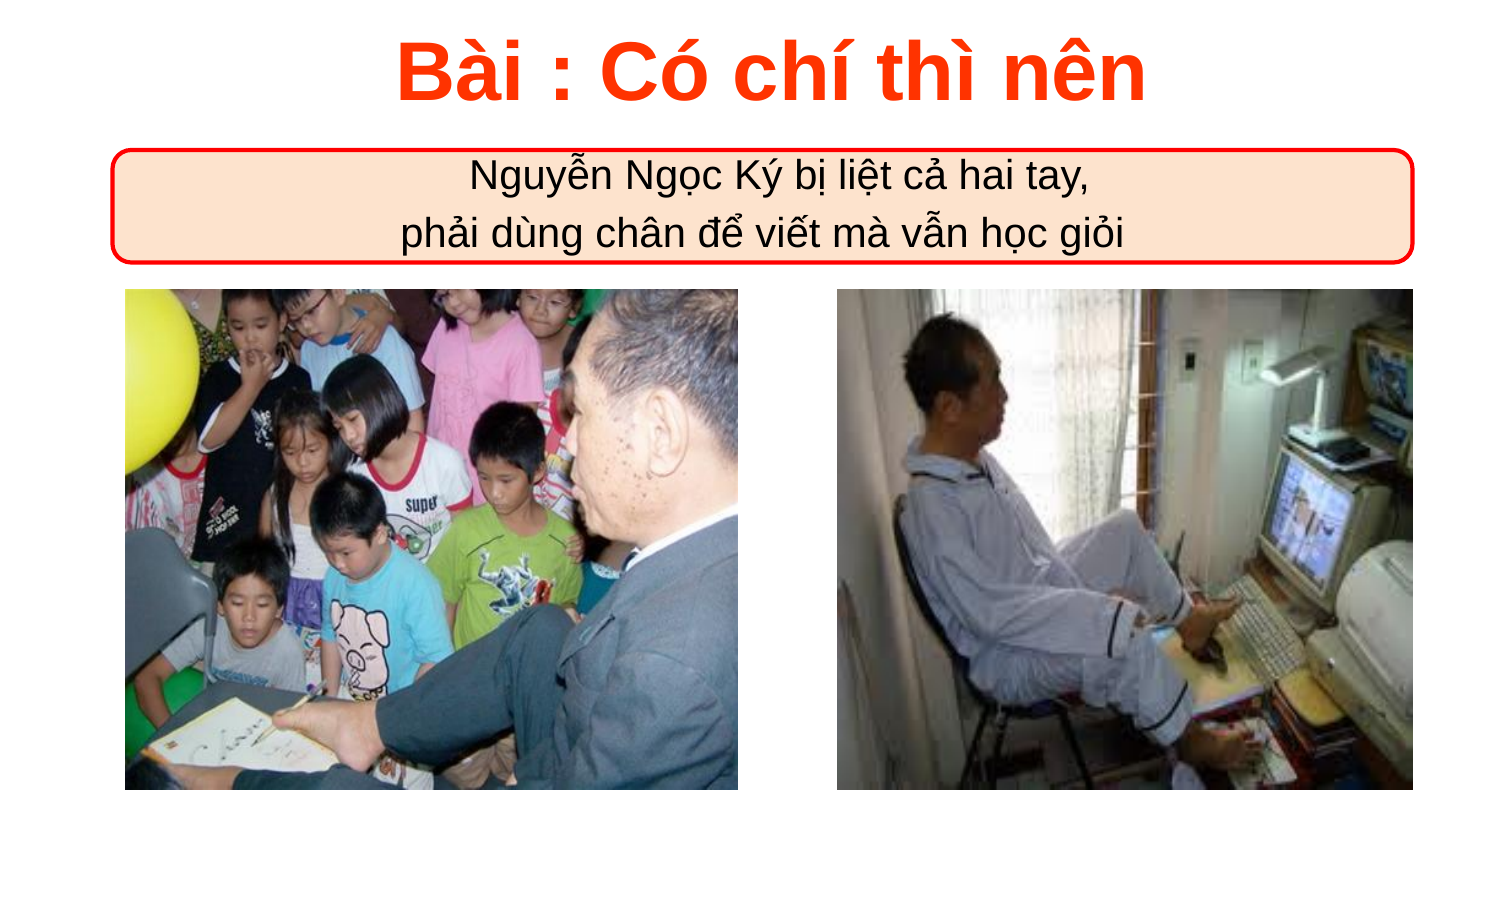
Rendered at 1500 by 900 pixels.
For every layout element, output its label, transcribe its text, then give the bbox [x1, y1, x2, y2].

picture [124, 289, 738, 791]
list Nguyễn Ngọc Ký bị liệt cả hai tay, phải dùng chân để viết mà vẫn học giỏi [87, 140, 1438, 200]
title Bài : Có chí thì nên [362, 37, 1207, 98]
picture [837, 289, 1413, 791]
text_box [110, 200, 1415, 265]
